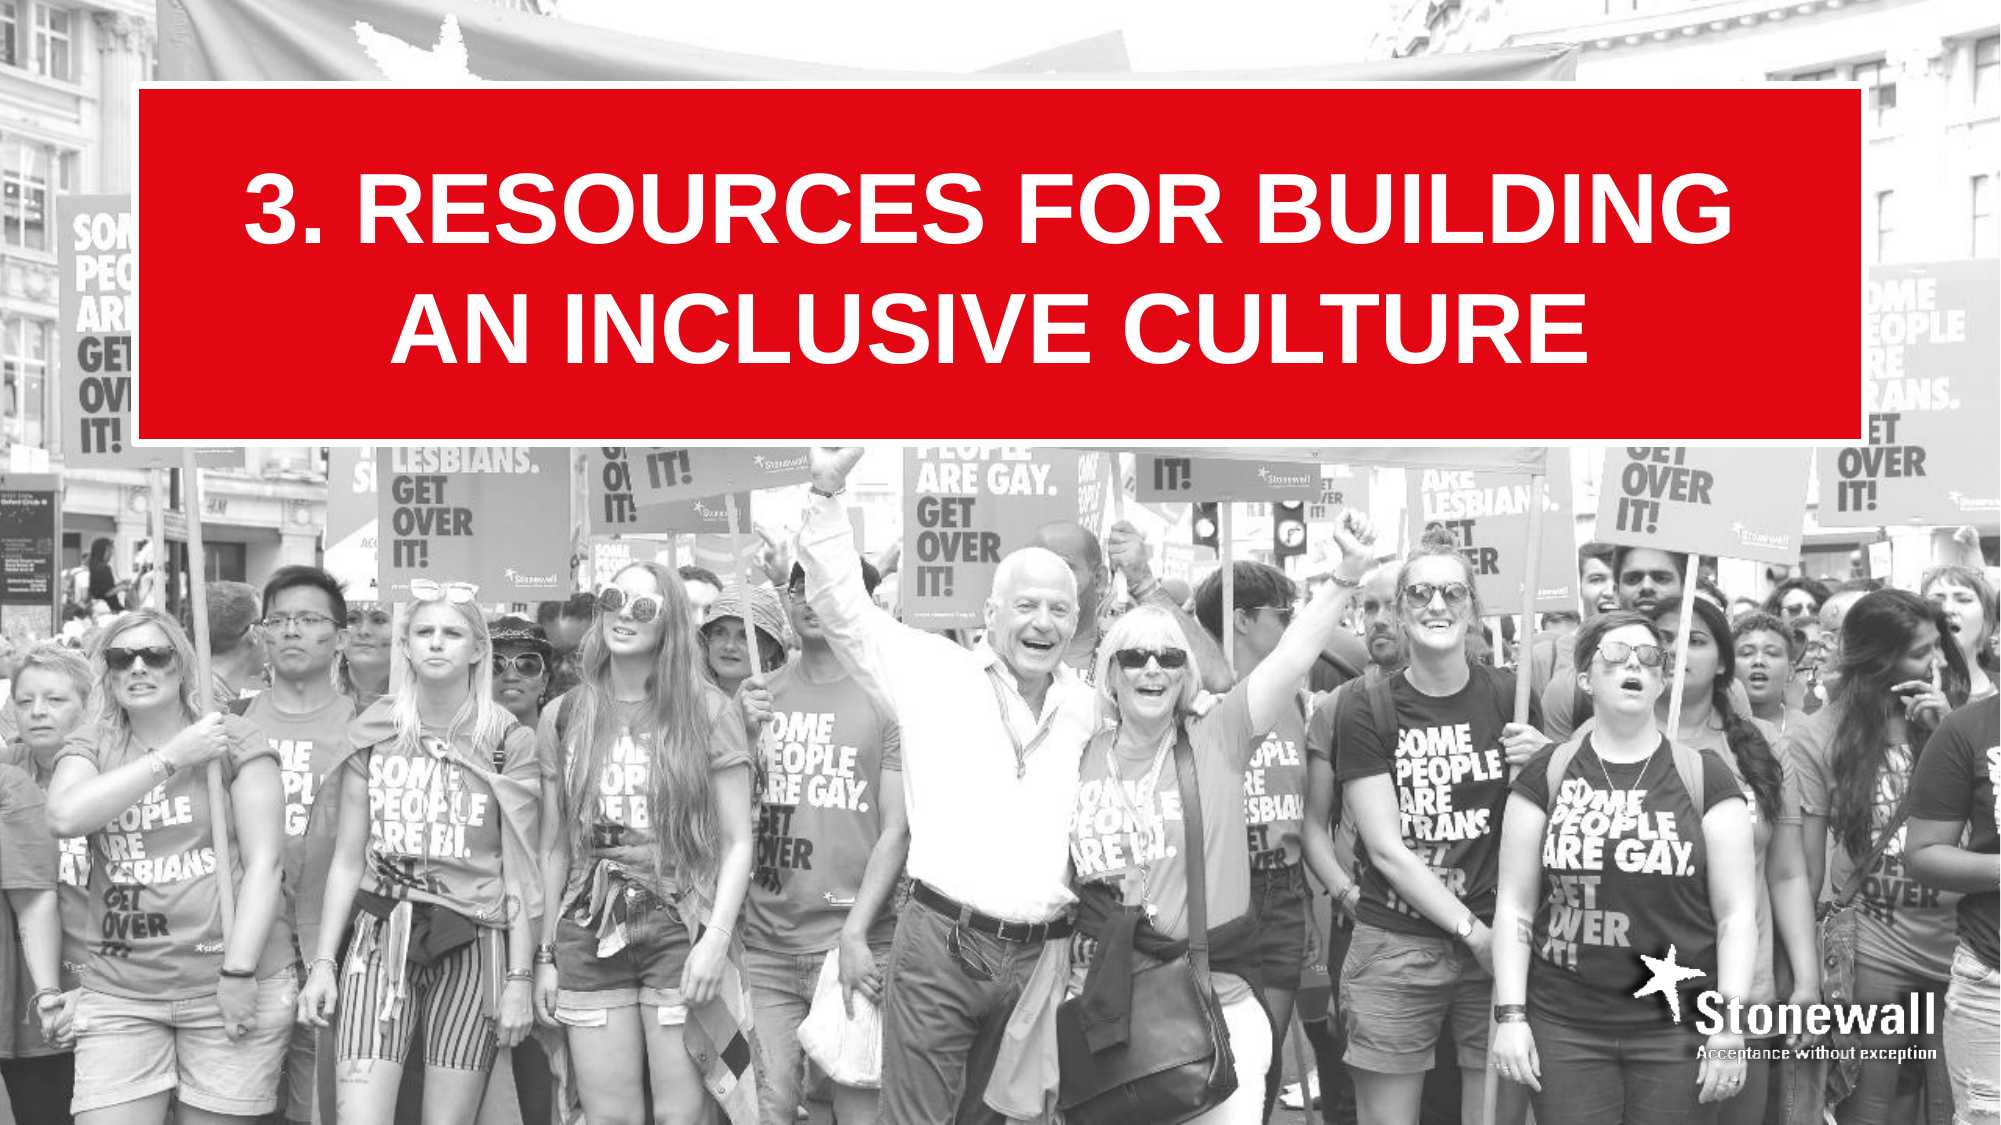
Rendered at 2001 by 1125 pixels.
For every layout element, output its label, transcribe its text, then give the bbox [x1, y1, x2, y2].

text_box 3. Resources for Building an inclusive culture [135, 84, 1865, 443]
picture [0, 0, 2001, 1125]
